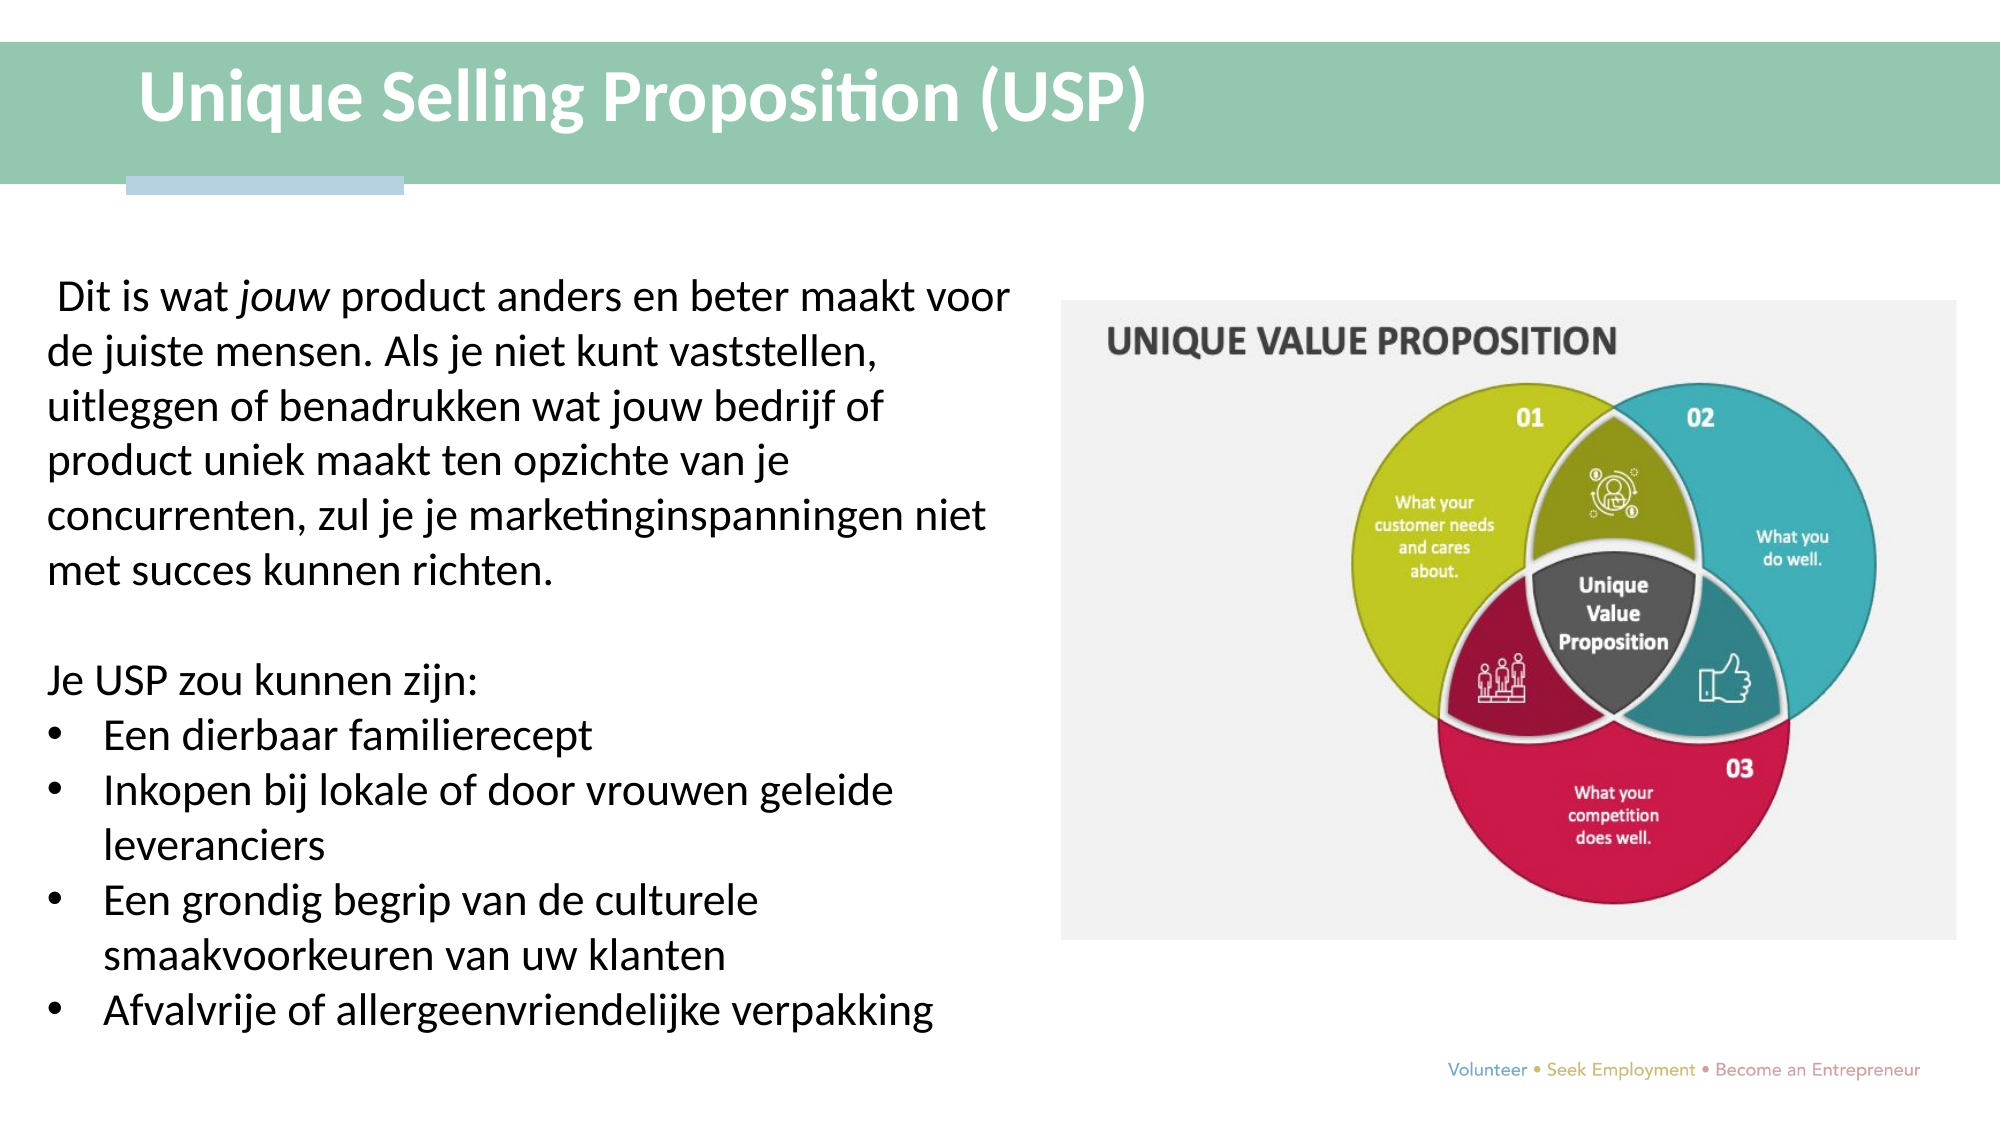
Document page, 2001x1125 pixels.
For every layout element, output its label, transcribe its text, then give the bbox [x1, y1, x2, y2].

picture [1045, 300, 1957, 940]
picture [1418, 1046, 1971, 1103]
text_box Dit is wat jouw product anders en beter maakt voor de juiste mensen. Als je niet kunt vaststellen, uitleggen of benadrukken wat jouw bedrijf of product uniek maakt ten opzichte van je concurrenten, zul je je marketinginspanningen niet met succes kunnen richten. Je USP zou kunnen zijn: Een dierbaar familierecept Inkopen bij lokale of door vrouwen geleide leveranciers Een grondig begrip van de culturele smaakvoorkeuren van uw klanten Afvalvrije of allergeenvriendelijke verpakking [32, 257, 1037, 1043]
list Unique Selling Proposition (USP) [123, 88, 1913, 208]
